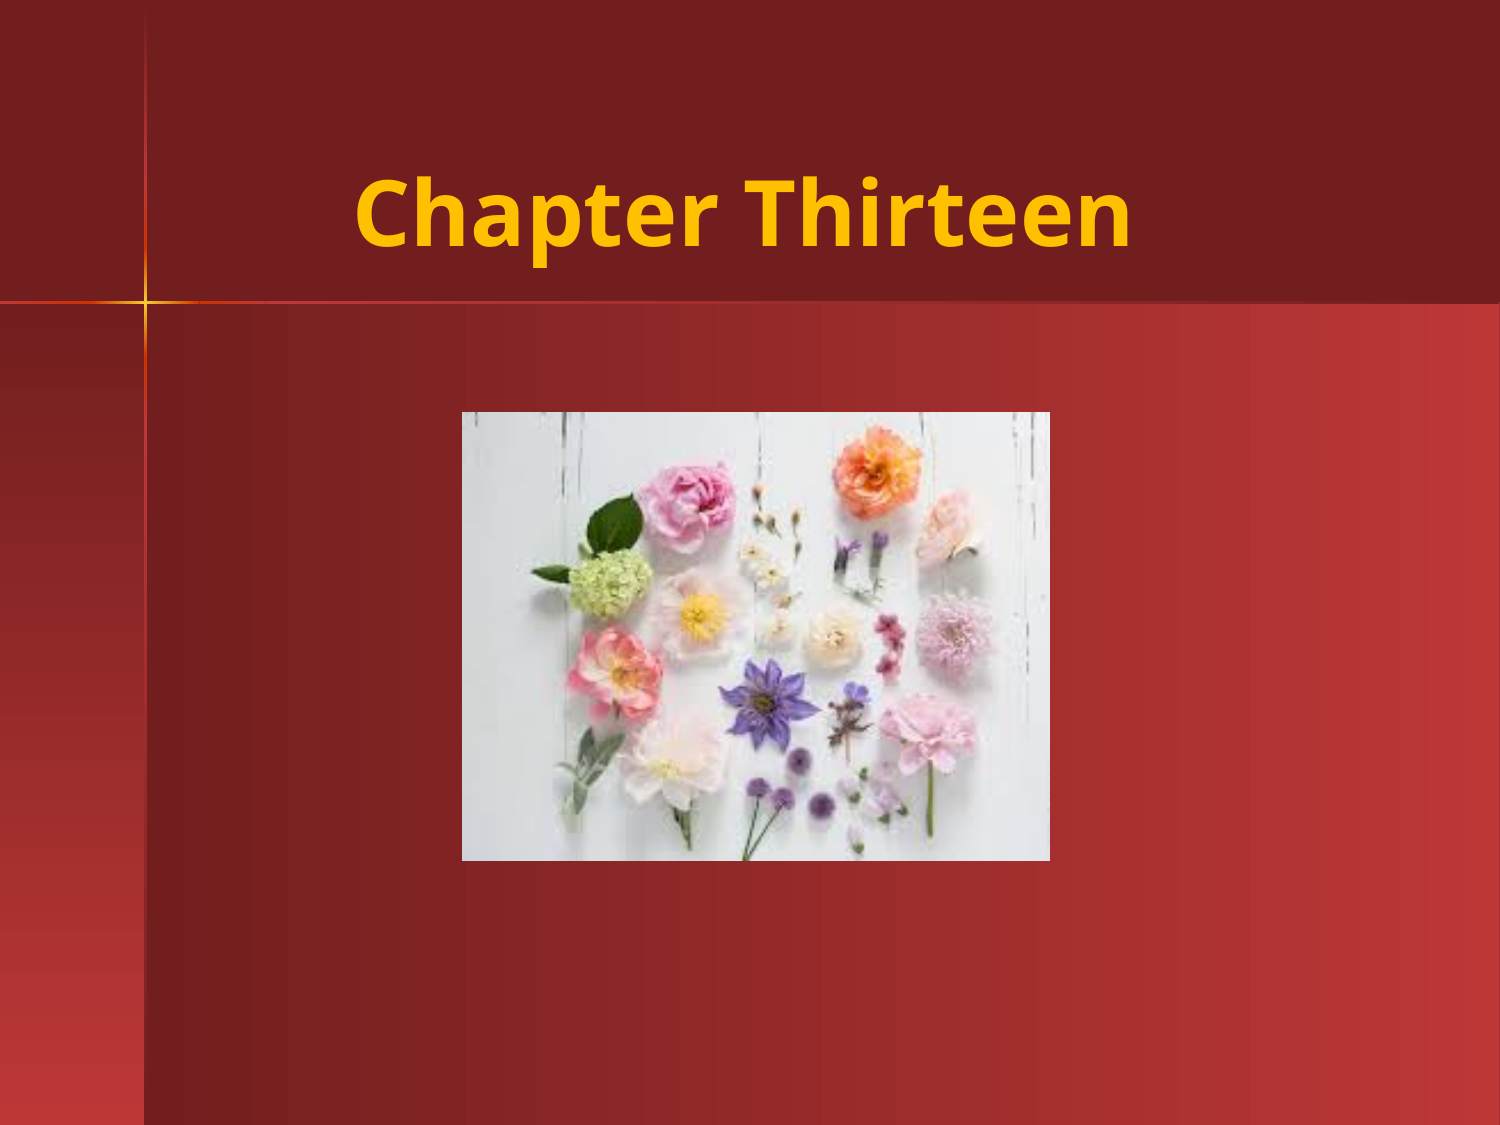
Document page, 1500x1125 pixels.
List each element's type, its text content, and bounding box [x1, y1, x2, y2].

picture [462, 412, 1051, 861]
title Chapter Thirteen [162, 37, 1326, 273]
